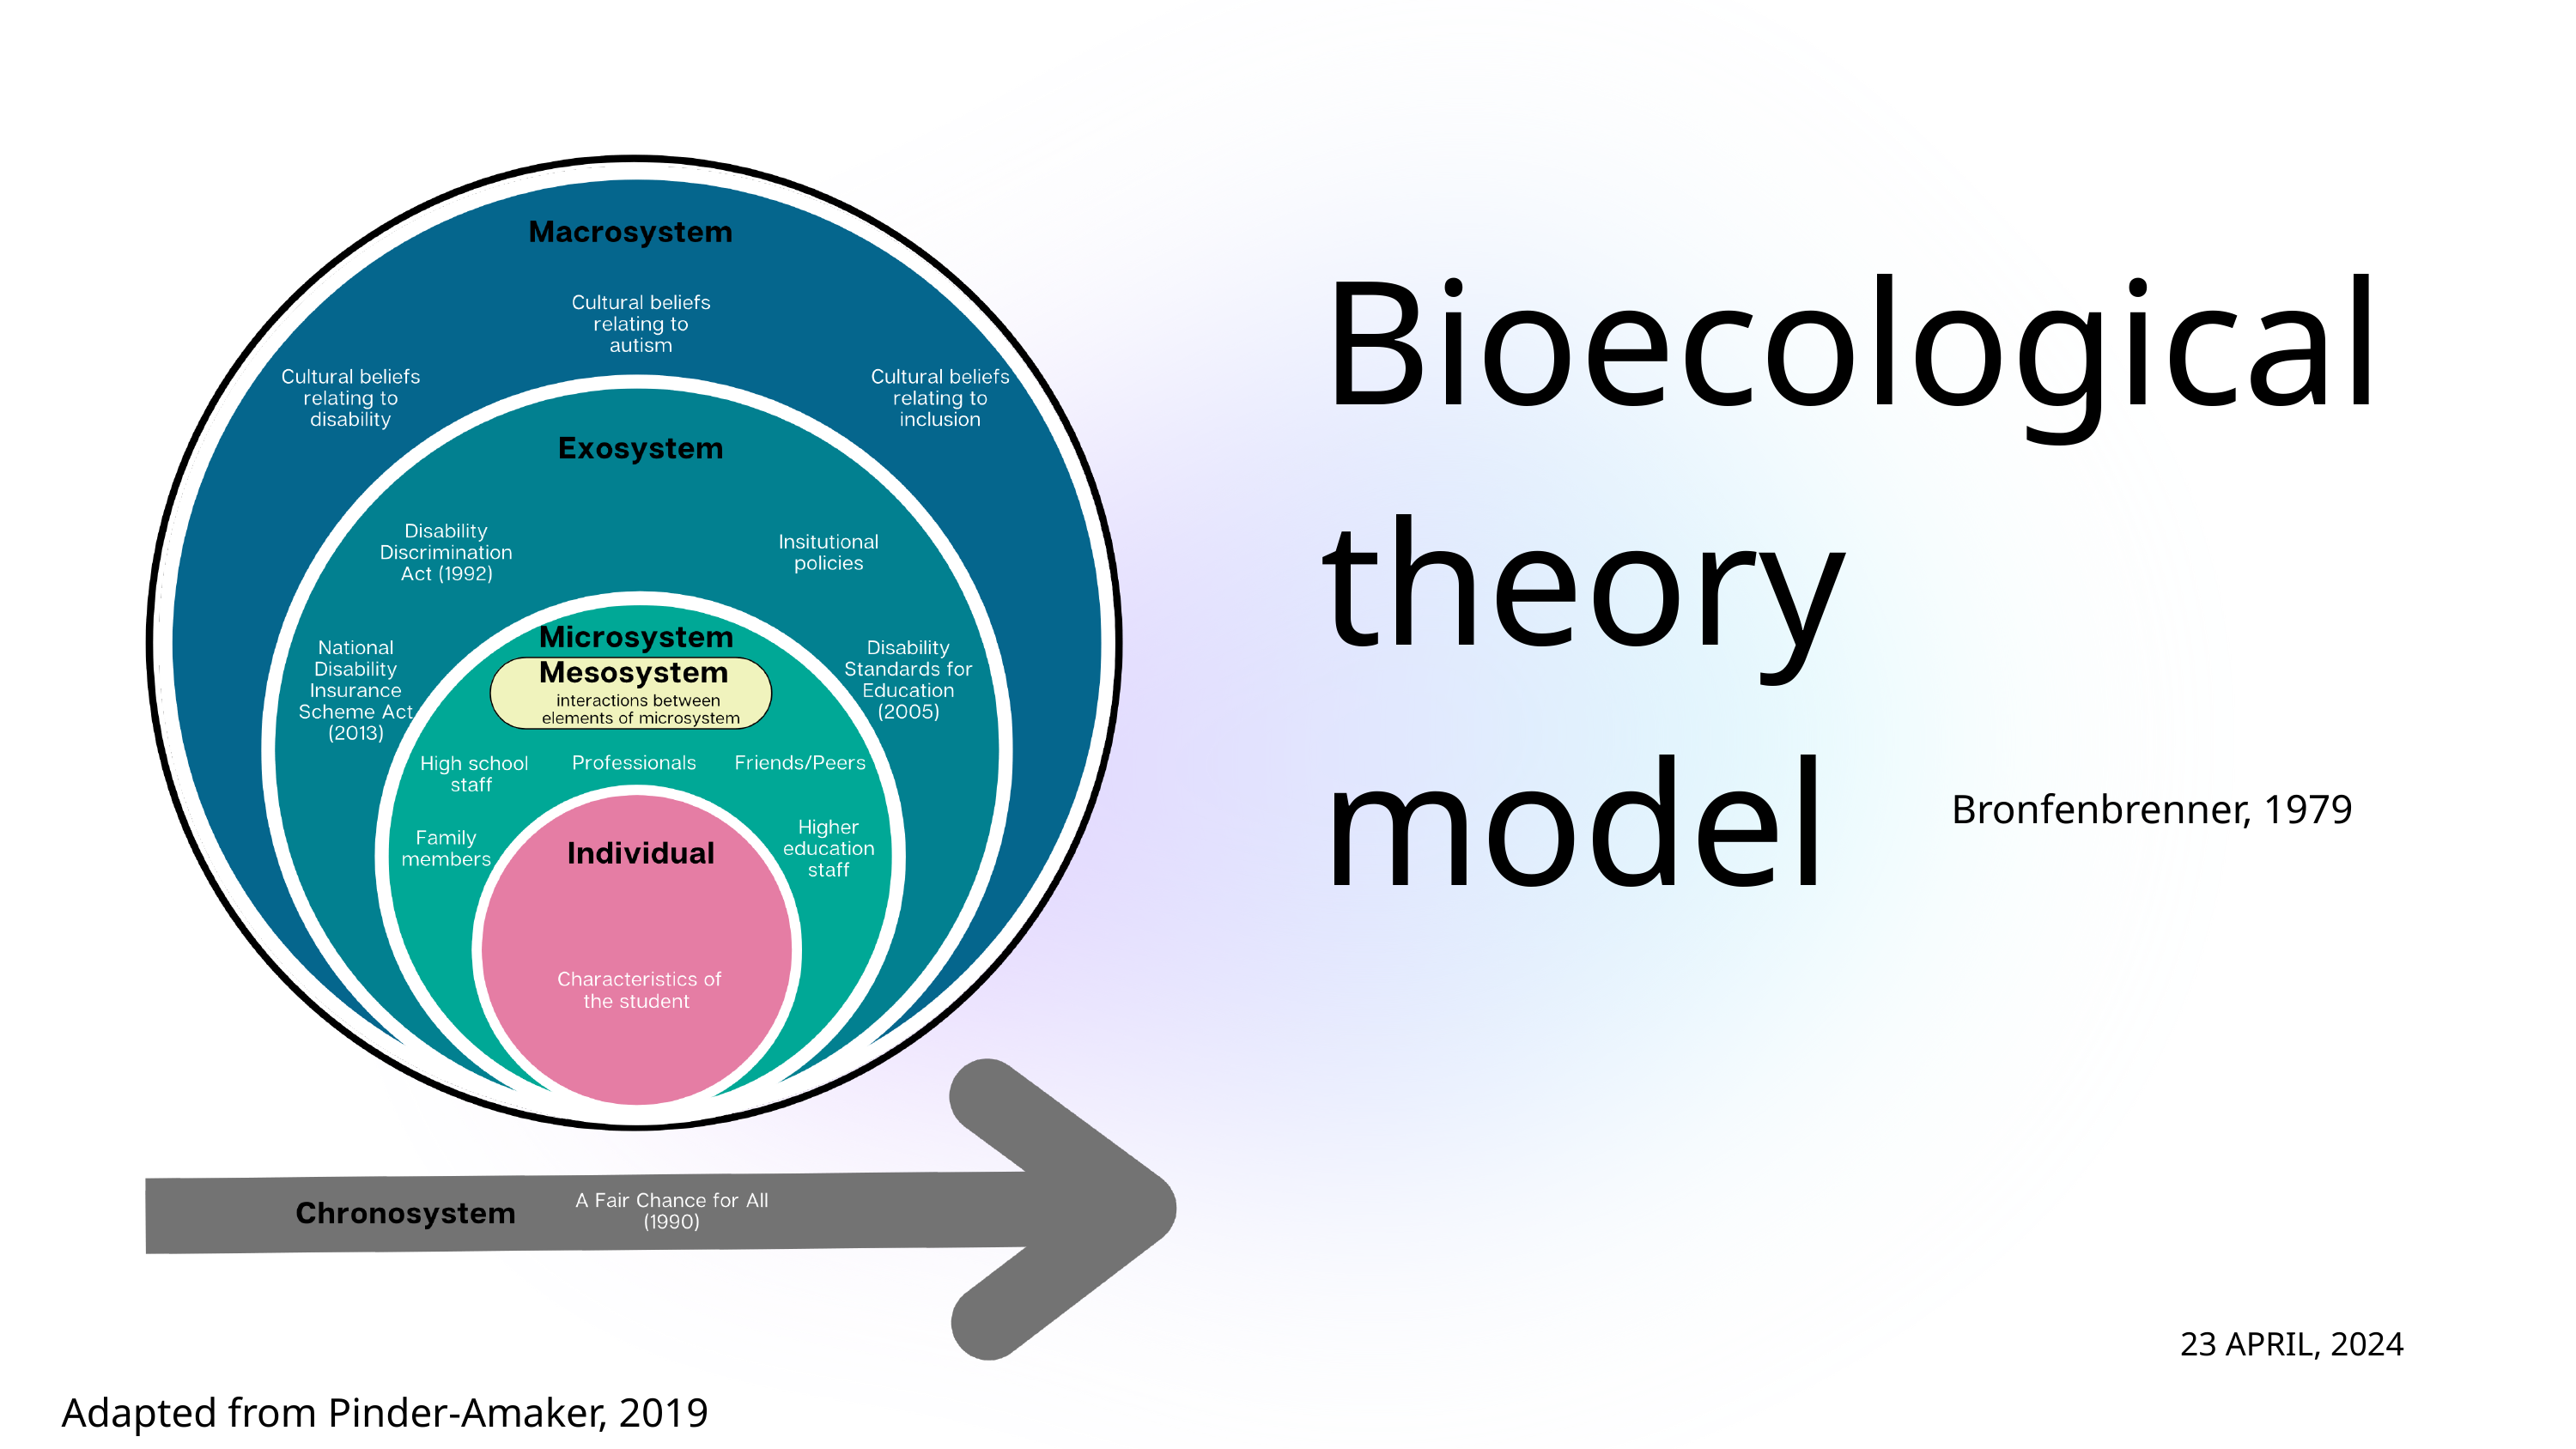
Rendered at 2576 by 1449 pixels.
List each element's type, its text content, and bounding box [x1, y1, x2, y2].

text_box Adapted from Pinder-Amaker, 2019 [61, 1355, 1072, 1435]
text_box [299, 0, 2277, 1449]
title Bioecological theory model [1320, 198, 2397, 920]
text_box 23 APRIL, 2024 [1740, 1317, 2404, 1362]
picture [123, 125, 1201, 1391]
text_box Bronfenbrenner, 1979 [1353, 752, 2364, 832]
